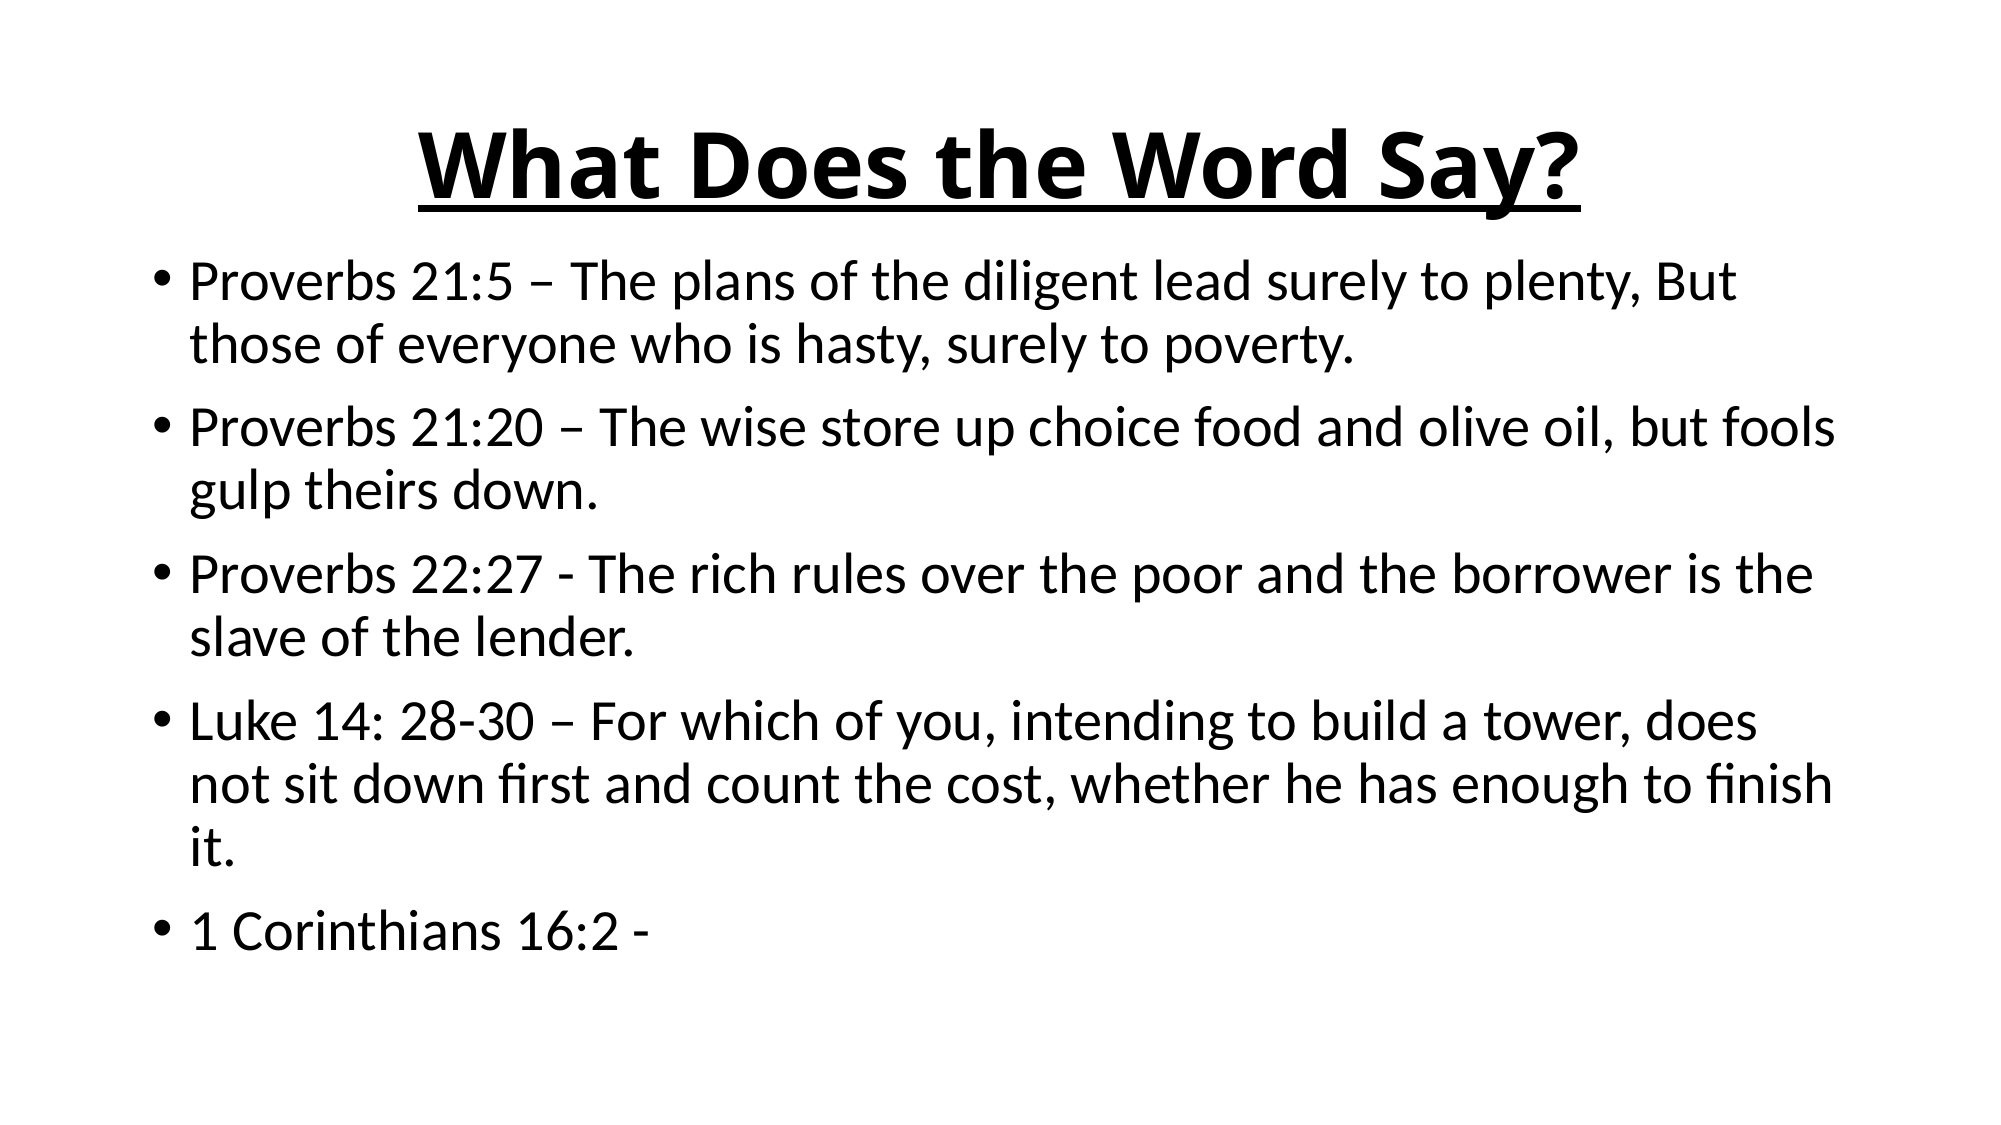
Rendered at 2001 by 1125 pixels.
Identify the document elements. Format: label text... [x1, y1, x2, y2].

list Proverbs 21:5 – The plans of the diligent lead surely to plenty, But those of everyone who is hasty, surely to poverty. Proverbs 21:20 – The wise store up choice food and olive oil, but fools gulp theirs down. Proverbs 22:27 - The rich rules over the poor and the borrower is the slave of the lender. Luke 14: 28-30 – For which of you, intending to build a tower, does not sit down first and count the cost, whether he has enough to finish it. 1 Corinthians 16:2 - [137, 242, 1863, 1099]
title What Does the Word Say? [137, 59, 1863, 242]
